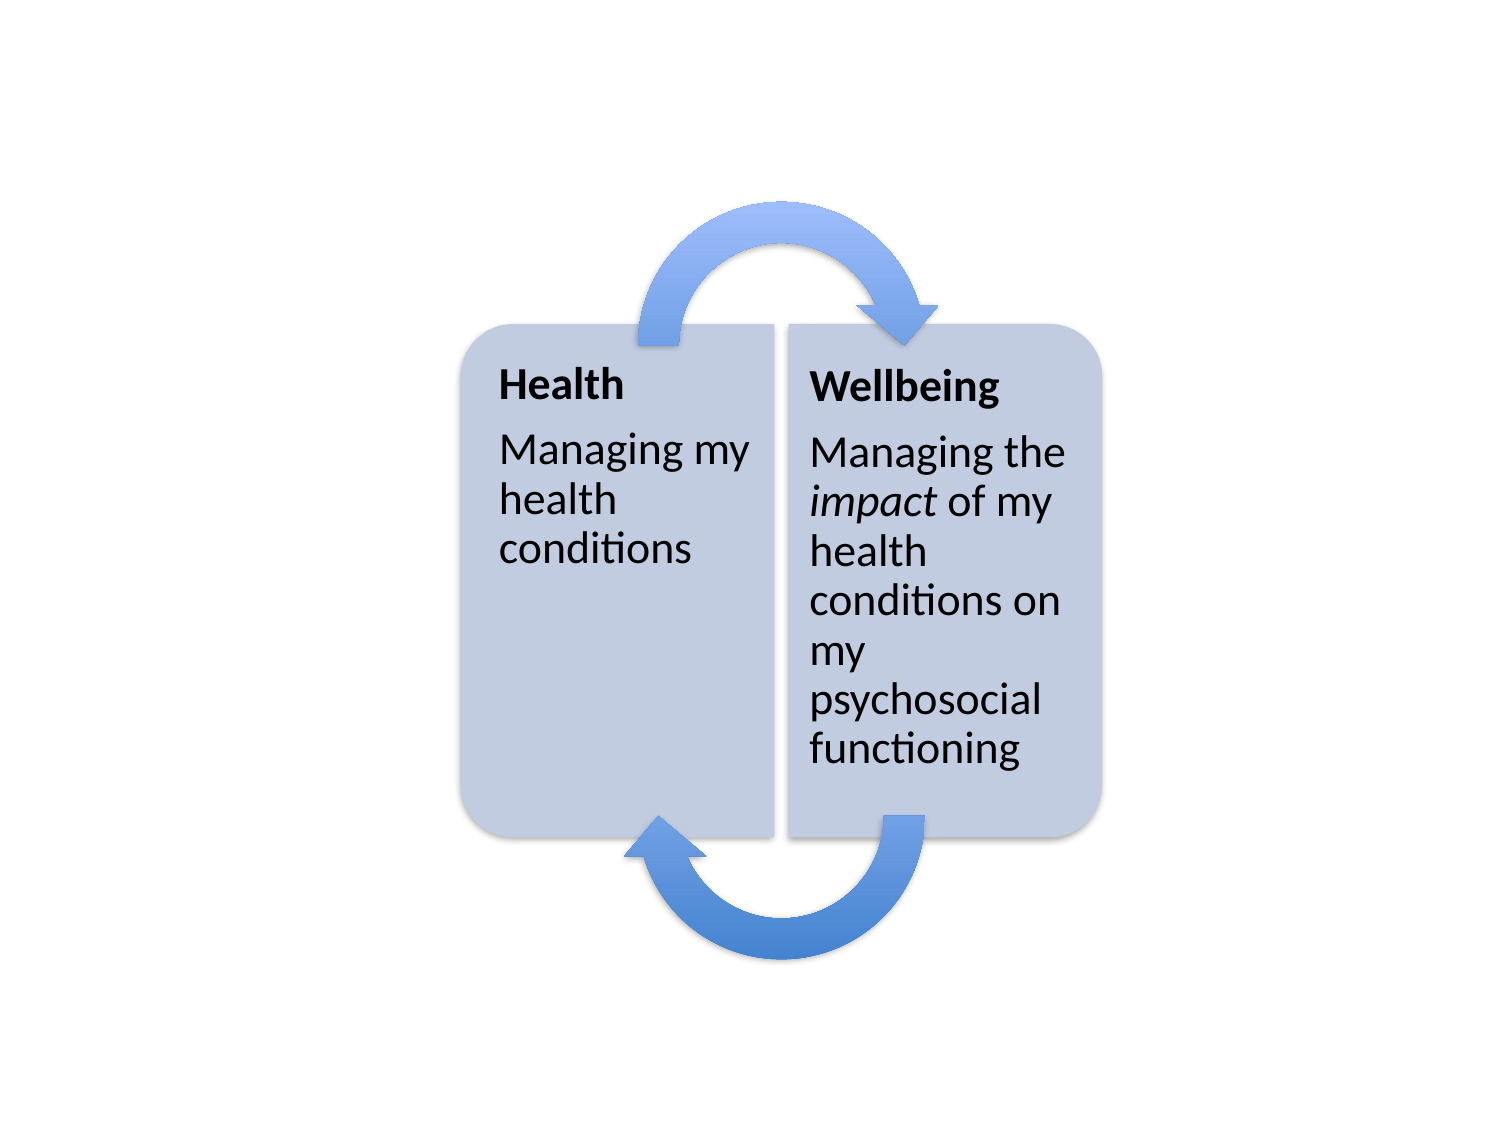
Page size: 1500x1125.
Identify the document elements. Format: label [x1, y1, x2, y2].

text_box [140, 181, 1423, 981]
